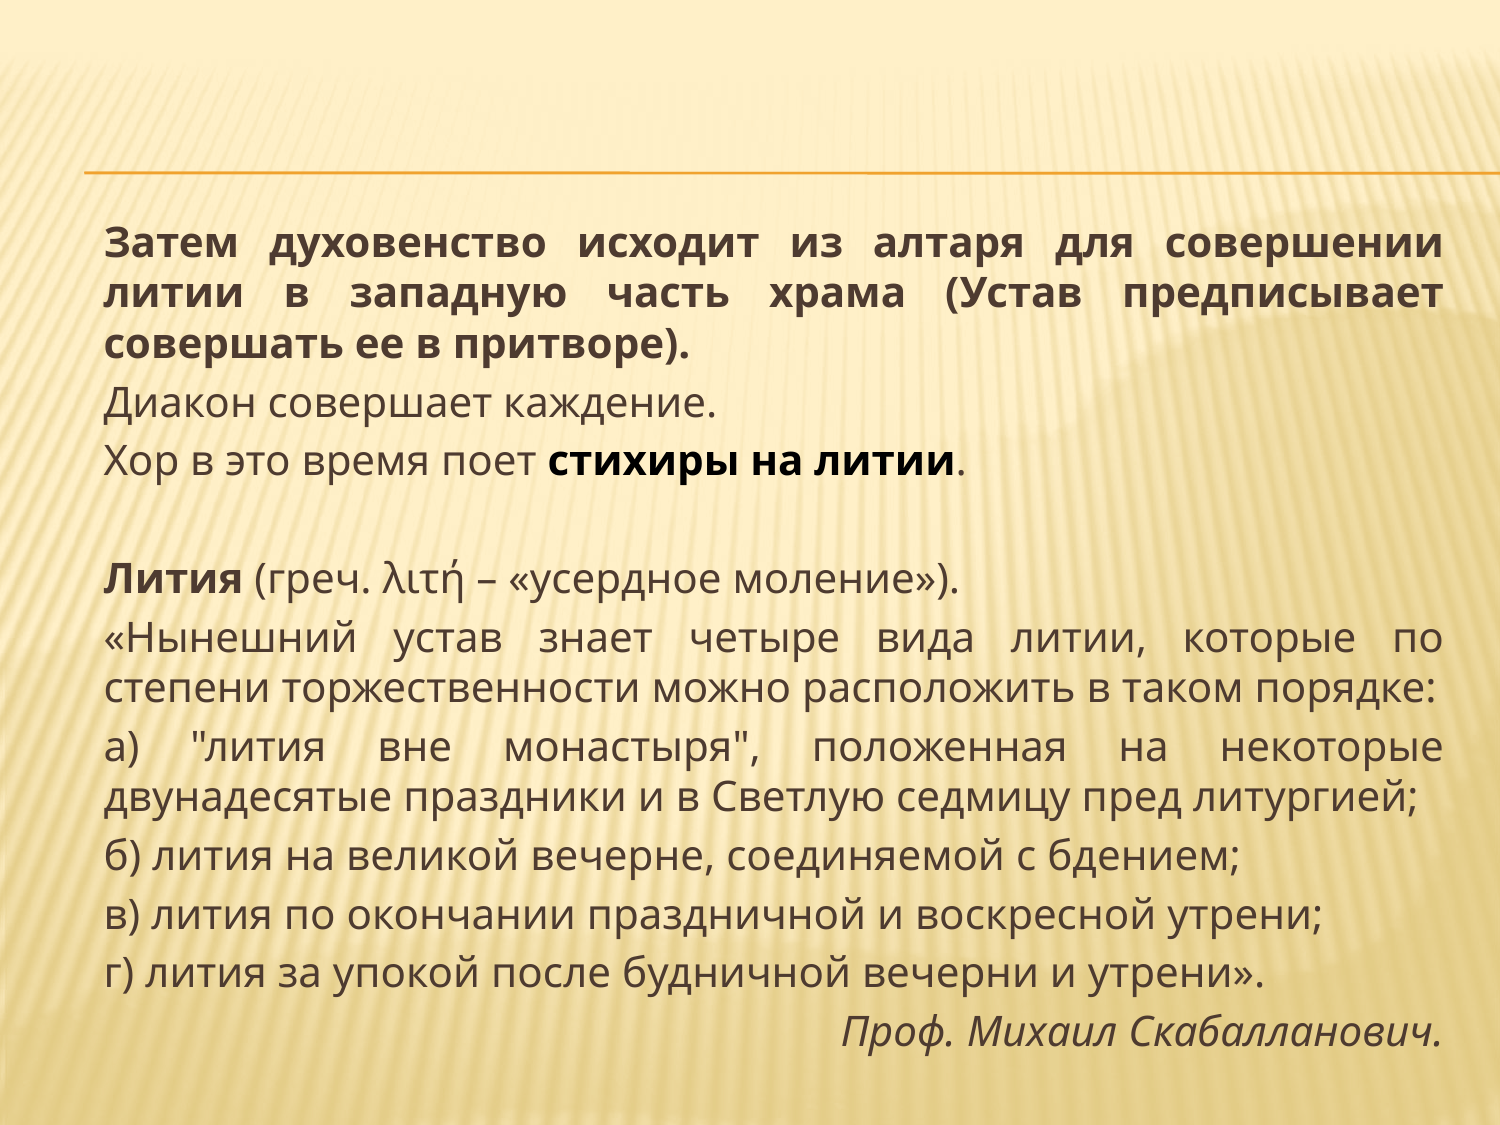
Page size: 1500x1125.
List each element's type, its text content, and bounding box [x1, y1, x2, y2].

list Затем духовенство исходит из алтаря для совершении литии в западную часть храма (Устав предписывает совершать ее в притворе). Диакон совершает каждение. Хор в это время поет стихиры на литии. Лития (греч. λιτή – «усердное моление»). «Нынешний устав знает четыре вида литии, которые по степени торжественности можно расположить в таком порядке: а) "лития вне монастыря", положенная на некоторые двунадесятые праздники и в Светлую седмицу пред литургией; б) лития на великой вечерне, соединяемой с бдением; в) лития по окончании праздничной и воскресной утрени; г) лития за упокой после будничной вечерни и утрени». Проф. Михаил Скабалланович. [88, 207, 1460, 1095]
